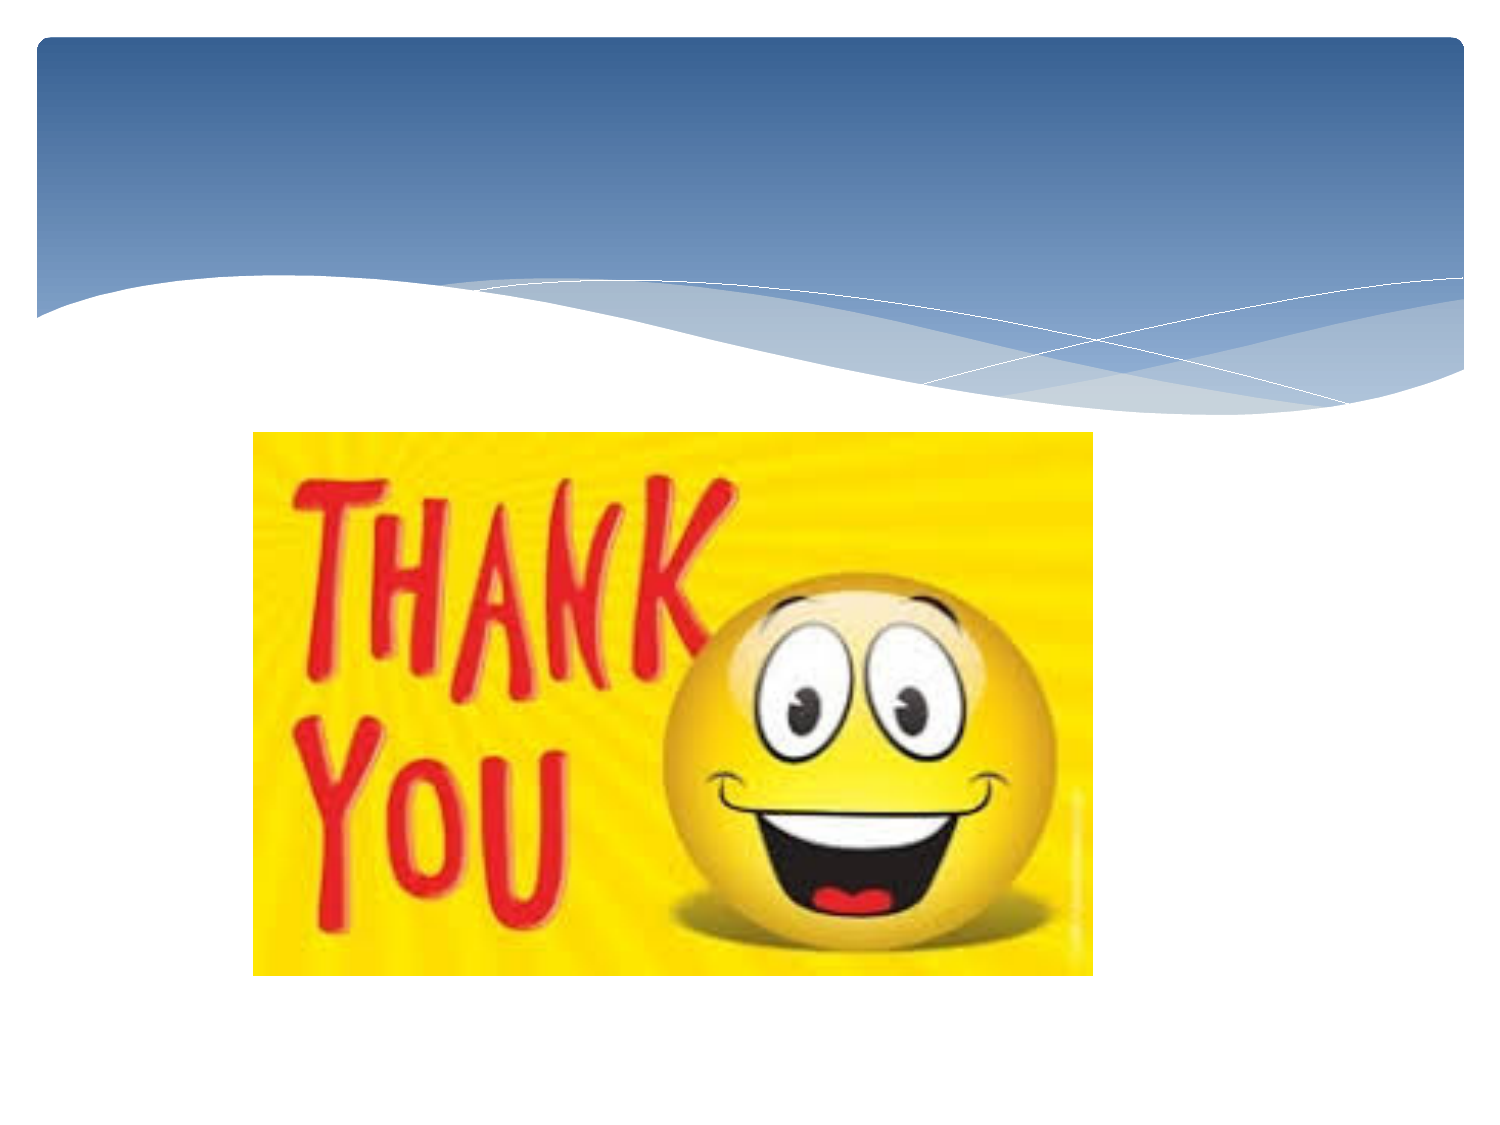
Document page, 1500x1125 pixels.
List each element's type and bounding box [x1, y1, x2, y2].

list [253, 432, 1093, 977]
